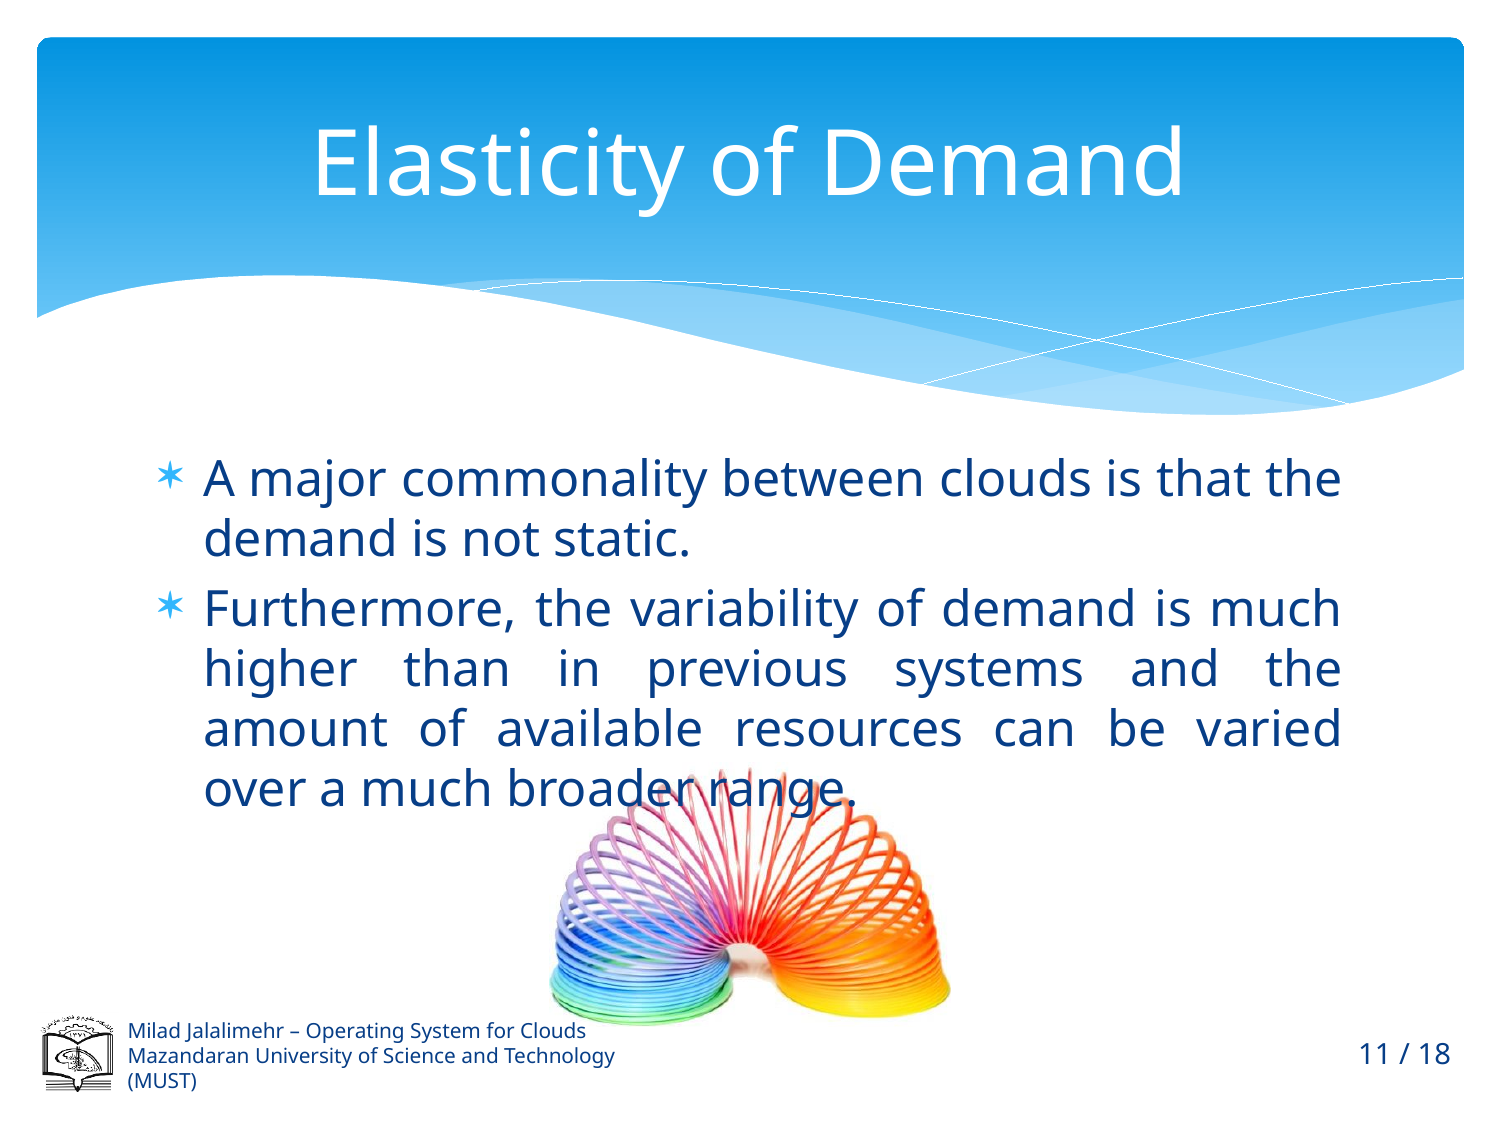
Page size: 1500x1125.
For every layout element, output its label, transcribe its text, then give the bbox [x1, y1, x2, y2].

picture [549, 762, 951, 1027]
text_box 11 / 18 [1309, 1025, 1500, 1086]
list A major commonality between clouds is that the demand is not static. Furthermore, the variability of demand is much higher than in previous systems and the amount of available resources can be varied over a much broader range. [143, 438, 1359, 1005]
footer Milad Jalalimehr – Operating System for Clouds Mazandaran University of Science and Technology (MUST) [124, 1025, 669, 1086]
picture [37, 1012, 119, 1092]
title Elasticity of Demand [75, 55, 1425, 261]
